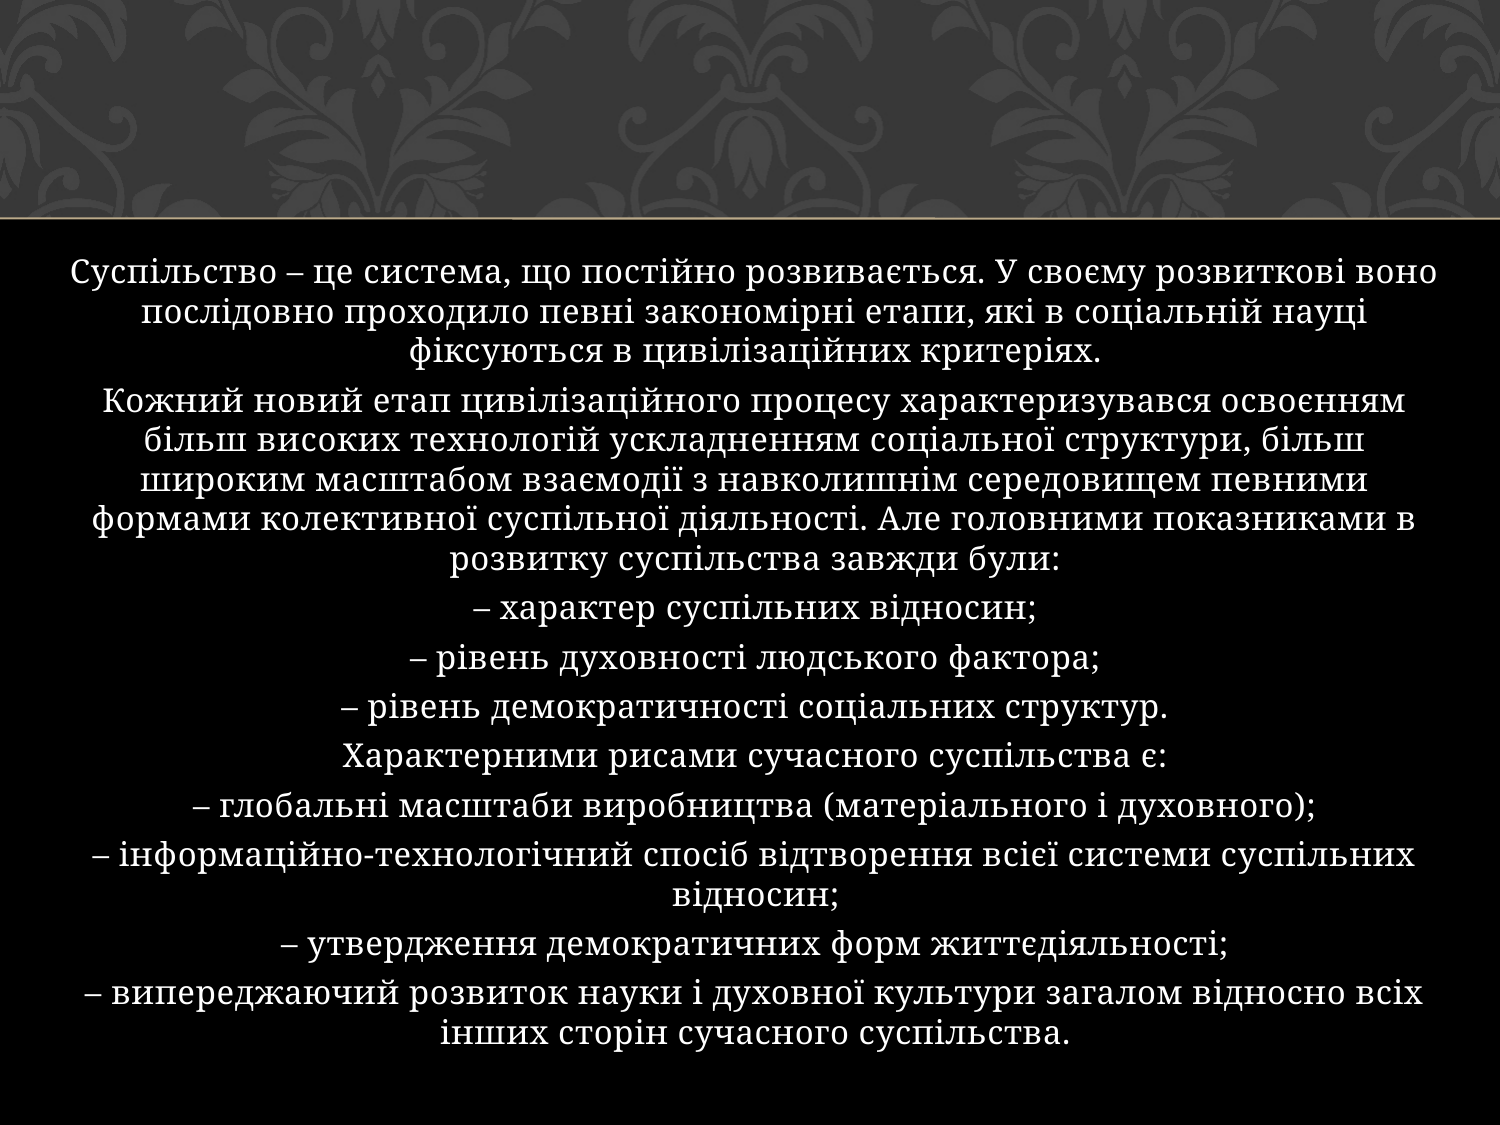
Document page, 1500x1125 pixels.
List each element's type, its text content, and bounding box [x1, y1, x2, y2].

list Суспільство – це система, що постійно розвивається. У своєму розвиткові воно послідовно проходило певні закономірні етапи, які в соціальній науці фіксуються в цивілізаційних критеріях. Кожний новий етап цивілізаційного процесу характеризувався освоєнням більш високих технологій ускладненням соціальної структури, більш широким масштабом взаємодії з навколишнім середовищем певними формами колективної суспільної діяльності. Але головними показниками в розвитку суспільства завжди були: – характер суспільних відносин; – рівень духовності людського фактора; – рівень демократичності соціальних структур. Характерними рисами сучасного суспільства є: – глобальні масштаби виробництва (матеріального і духовного); – інформаційно-технологічний спосіб відтворення всієї системи суспільних відносин; – утвердження демократичних форм життєдіяльності; – випереджаючий розвиток науки і духовної культури загалом відносно всіх інших сторін сучасного суспільства. [41, 243, 1471, 1059]
